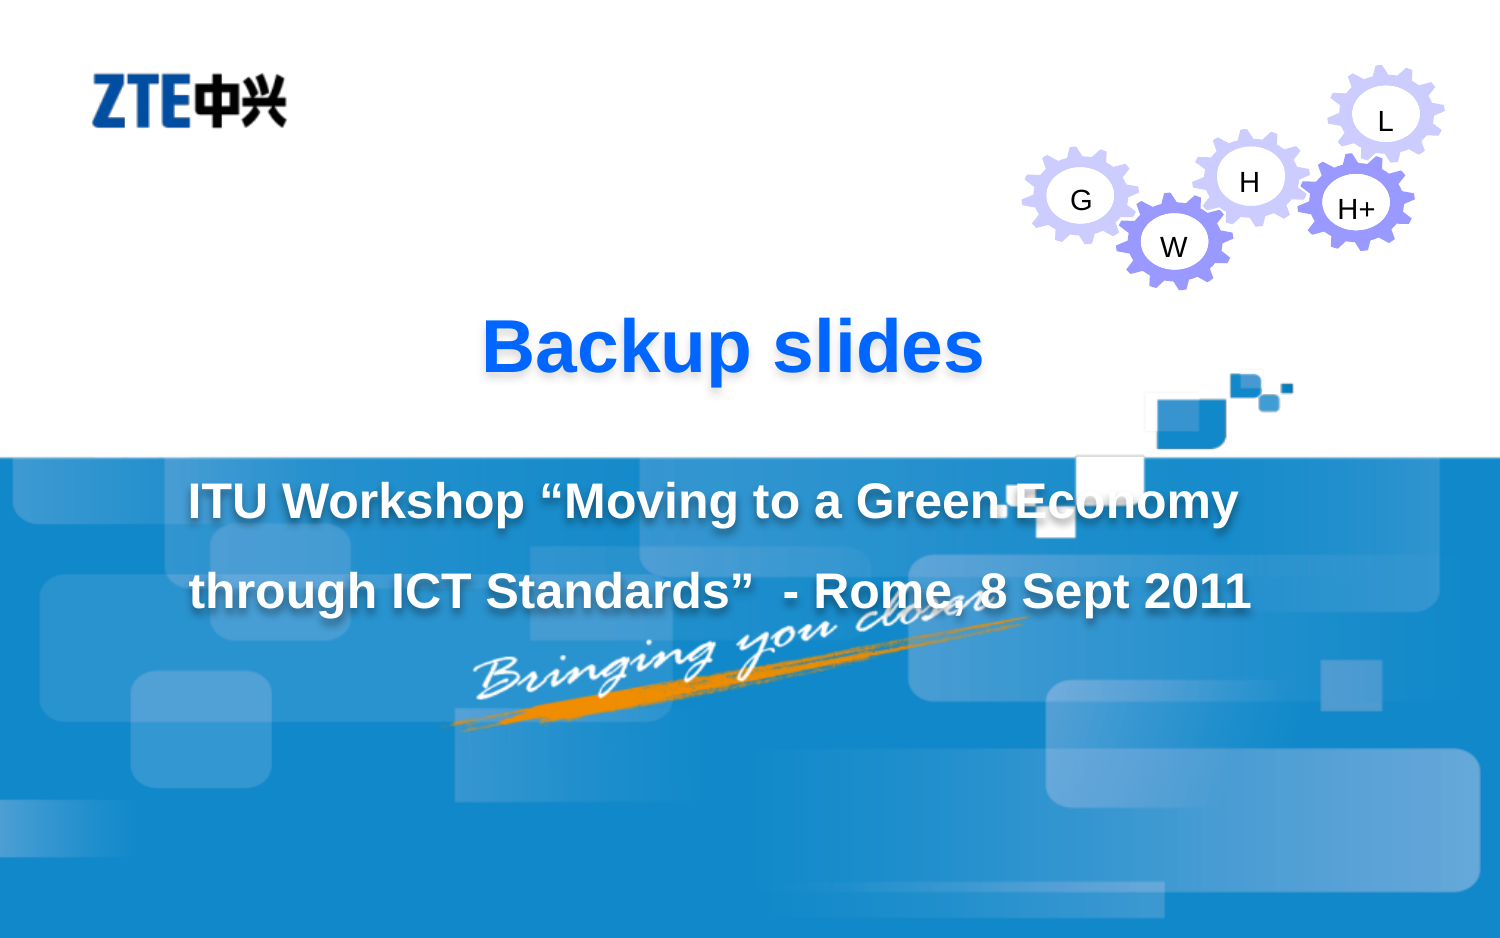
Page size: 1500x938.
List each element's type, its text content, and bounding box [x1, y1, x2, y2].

picture [0, 1, 1500, 938]
subtitle ITU Workshop “Moving to a Green Economy through ICT Standards” - Rome, 8 Sept 2011 [58, 445, 1384, 613]
title Backup slides [95, 242, 1372, 444]
